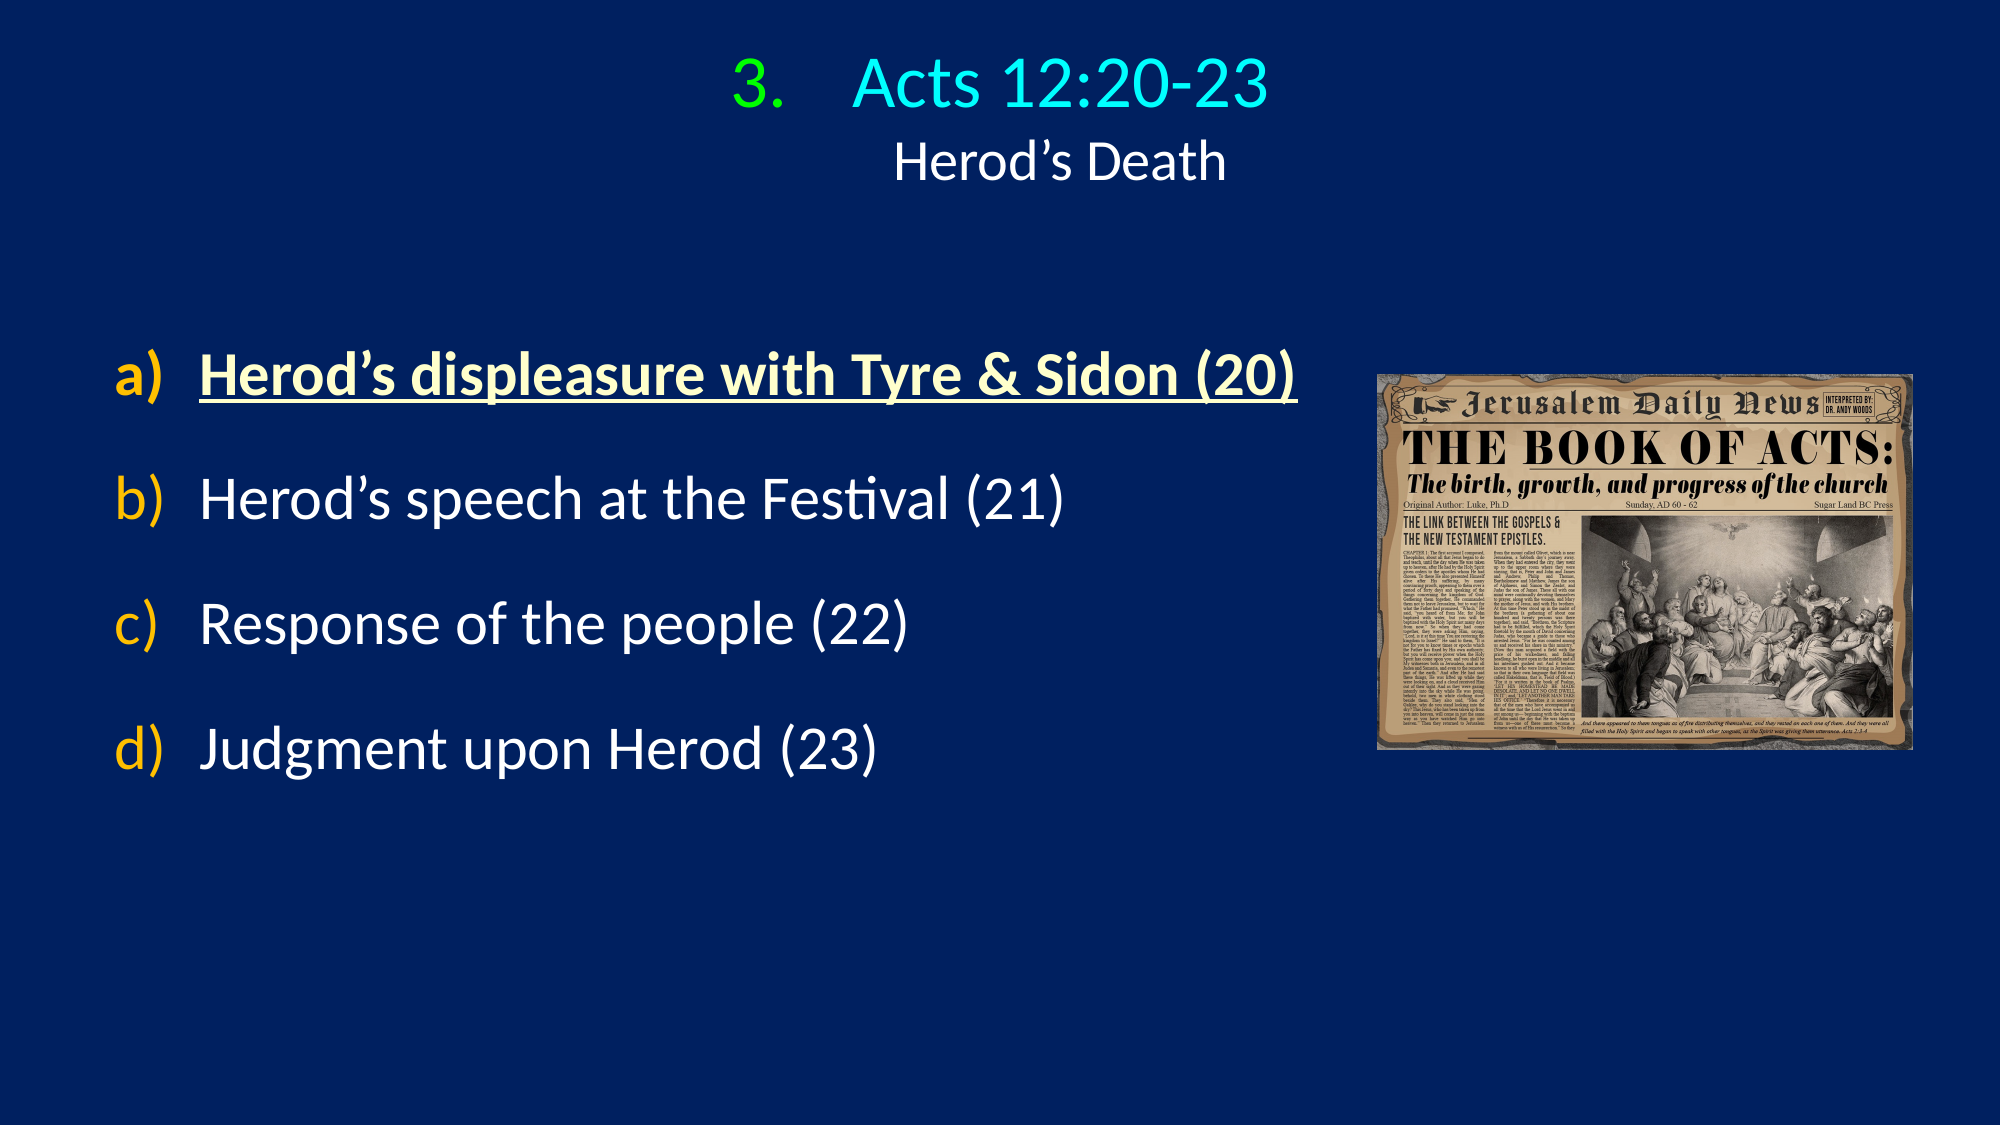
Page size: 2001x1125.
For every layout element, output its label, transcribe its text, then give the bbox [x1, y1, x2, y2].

title Acts 12:20-23 Herod’s Death [449, 37, 1551, 188]
list Herod’s displeasure with Tyre & Sidon (20) Herod’s speech at the Festival (21) Response of the people (22) Judgment upon Herod (23) [99, 324, 1315, 800]
picture [1377, 374, 1913, 750]
